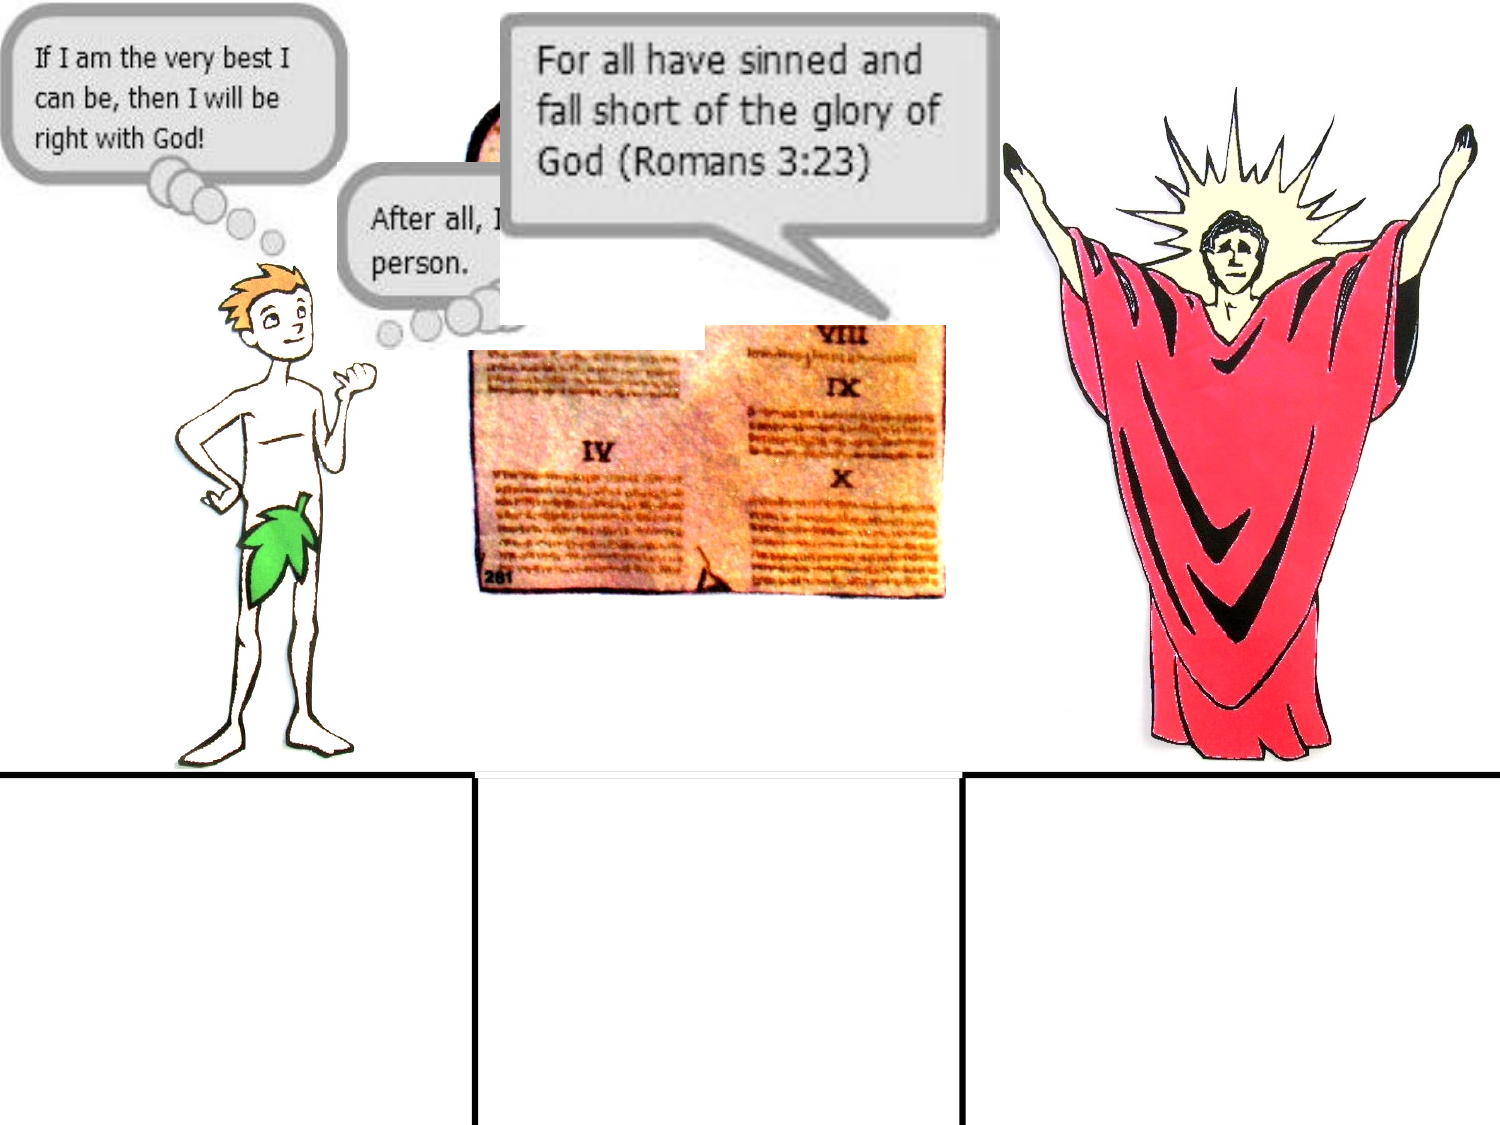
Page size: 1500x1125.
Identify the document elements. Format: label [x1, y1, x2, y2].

picture [0, 0, 1478, 769]
